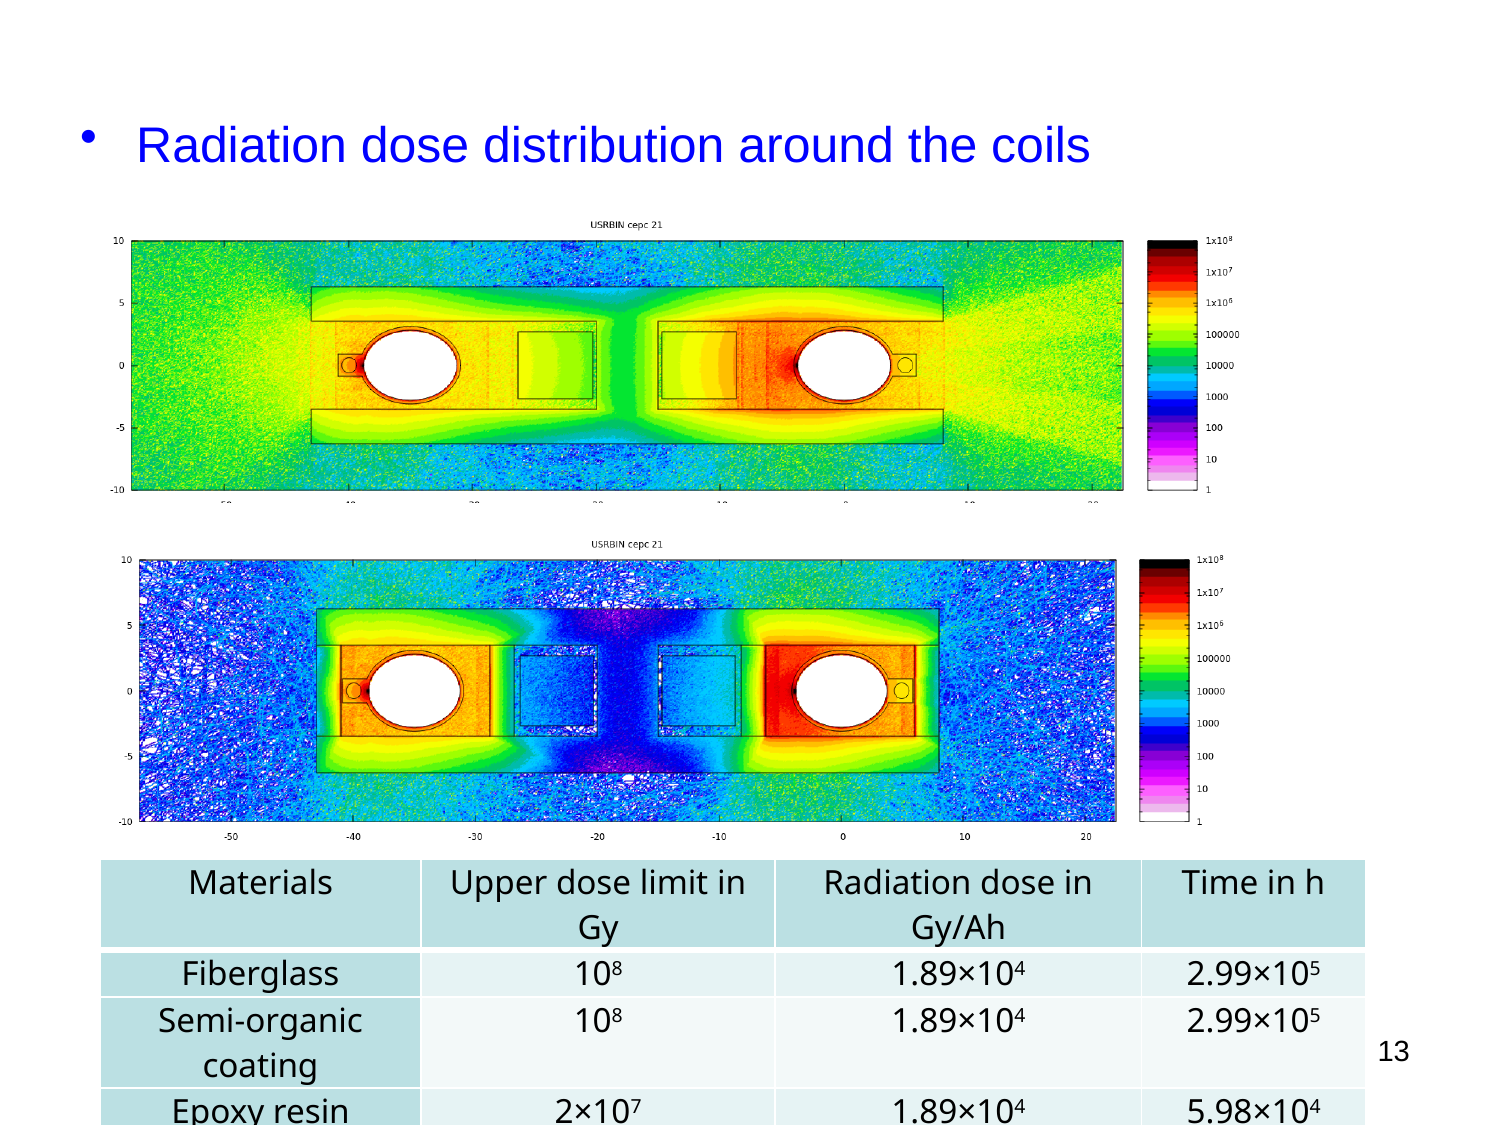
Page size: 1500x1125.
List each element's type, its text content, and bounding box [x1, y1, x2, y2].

table_cell 5.98×104 [1142, 1089, 1365, 1125]
table_cell 1.89×104 [776, 998, 1141, 1087]
table_cell Semi-organic coating [101, 998, 420, 1087]
table_cell 1.89×104 [776, 1089, 1141, 1125]
table_cell 108 [422, 953, 774, 996]
table_header Upper dose limit in Gy [422, 887, 774, 947]
table_header Materials [101, 887, 420, 947]
table_cell 108 [422, 998, 774, 1087]
table_cell 2.99×105 [1142, 998, 1365, 1087]
table_cell 2×107 [422, 1089, 774, 1125]
text_box Radiation dose distribution around the coils [64, 52, 1465, 232]
table_header Time in h [1142, 860, 1365, 947]
slide_number 13 [1367, 1024, 1425, 1103]
table_cell Epoxy resin [101, 1089, 420, 1125]
table_cell 2.99×105 [1142, 953, 1365, 996]
table_header Radiation dose in Gy/Ah [776, 887, 1141, 947]
table_cell 1.89×104 [776, 953, 1141, 996]
table_cell Fiberglass [101, 953, 420, 996]
picture [3, 185, 1251, 878]
